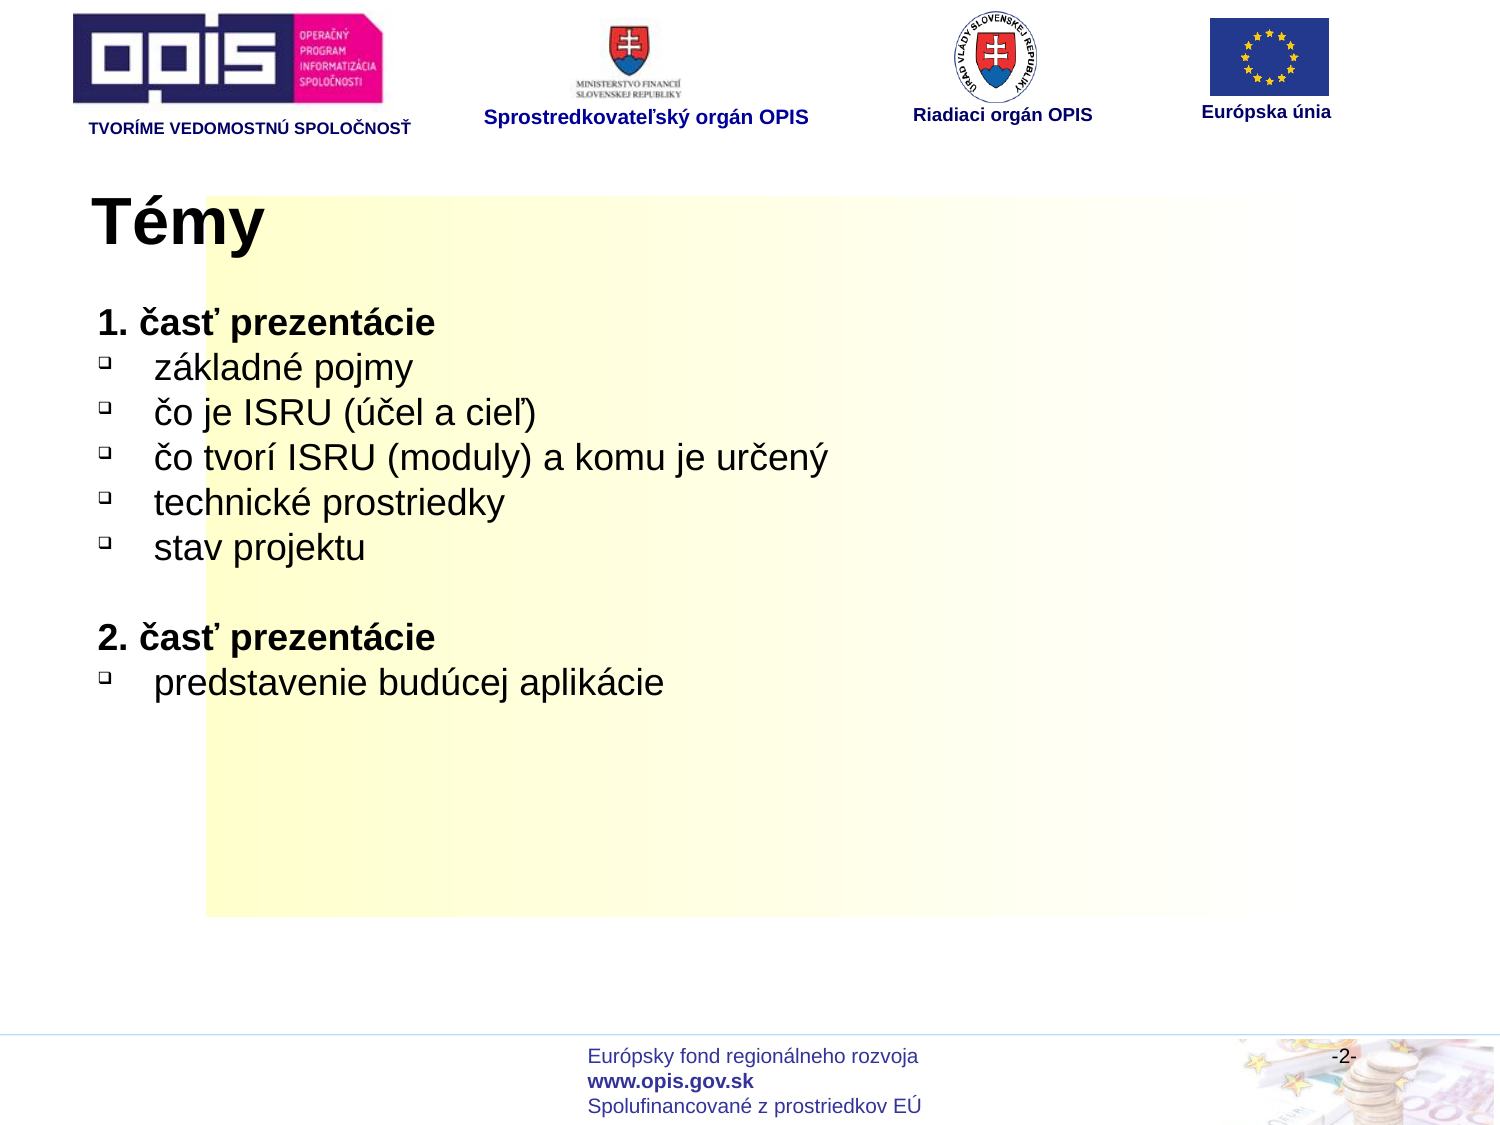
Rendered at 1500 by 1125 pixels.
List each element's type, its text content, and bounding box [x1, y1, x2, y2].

picture [1222, 1039, 1494, 1125]
text_box -2- [1316, 1034, 1431, 1094]
picture [1210, 18, 1329, 96]
picture [560, 18, 699, 104]
text_box 1. časť prezentácie základné pojmy čo je ISRU (účel a cieľ) čo tvorí ISRU (moduly) a komu je určený technické prostriedky stav projektu 2. časť prezentácie predstavenie budúcej aplikácie [82, 290, 1392, 953]
picture [73, 0, 402, 113]
text_box Témy [76, 137, 1427, 254]
picture [954, 11, 1037, 103]
